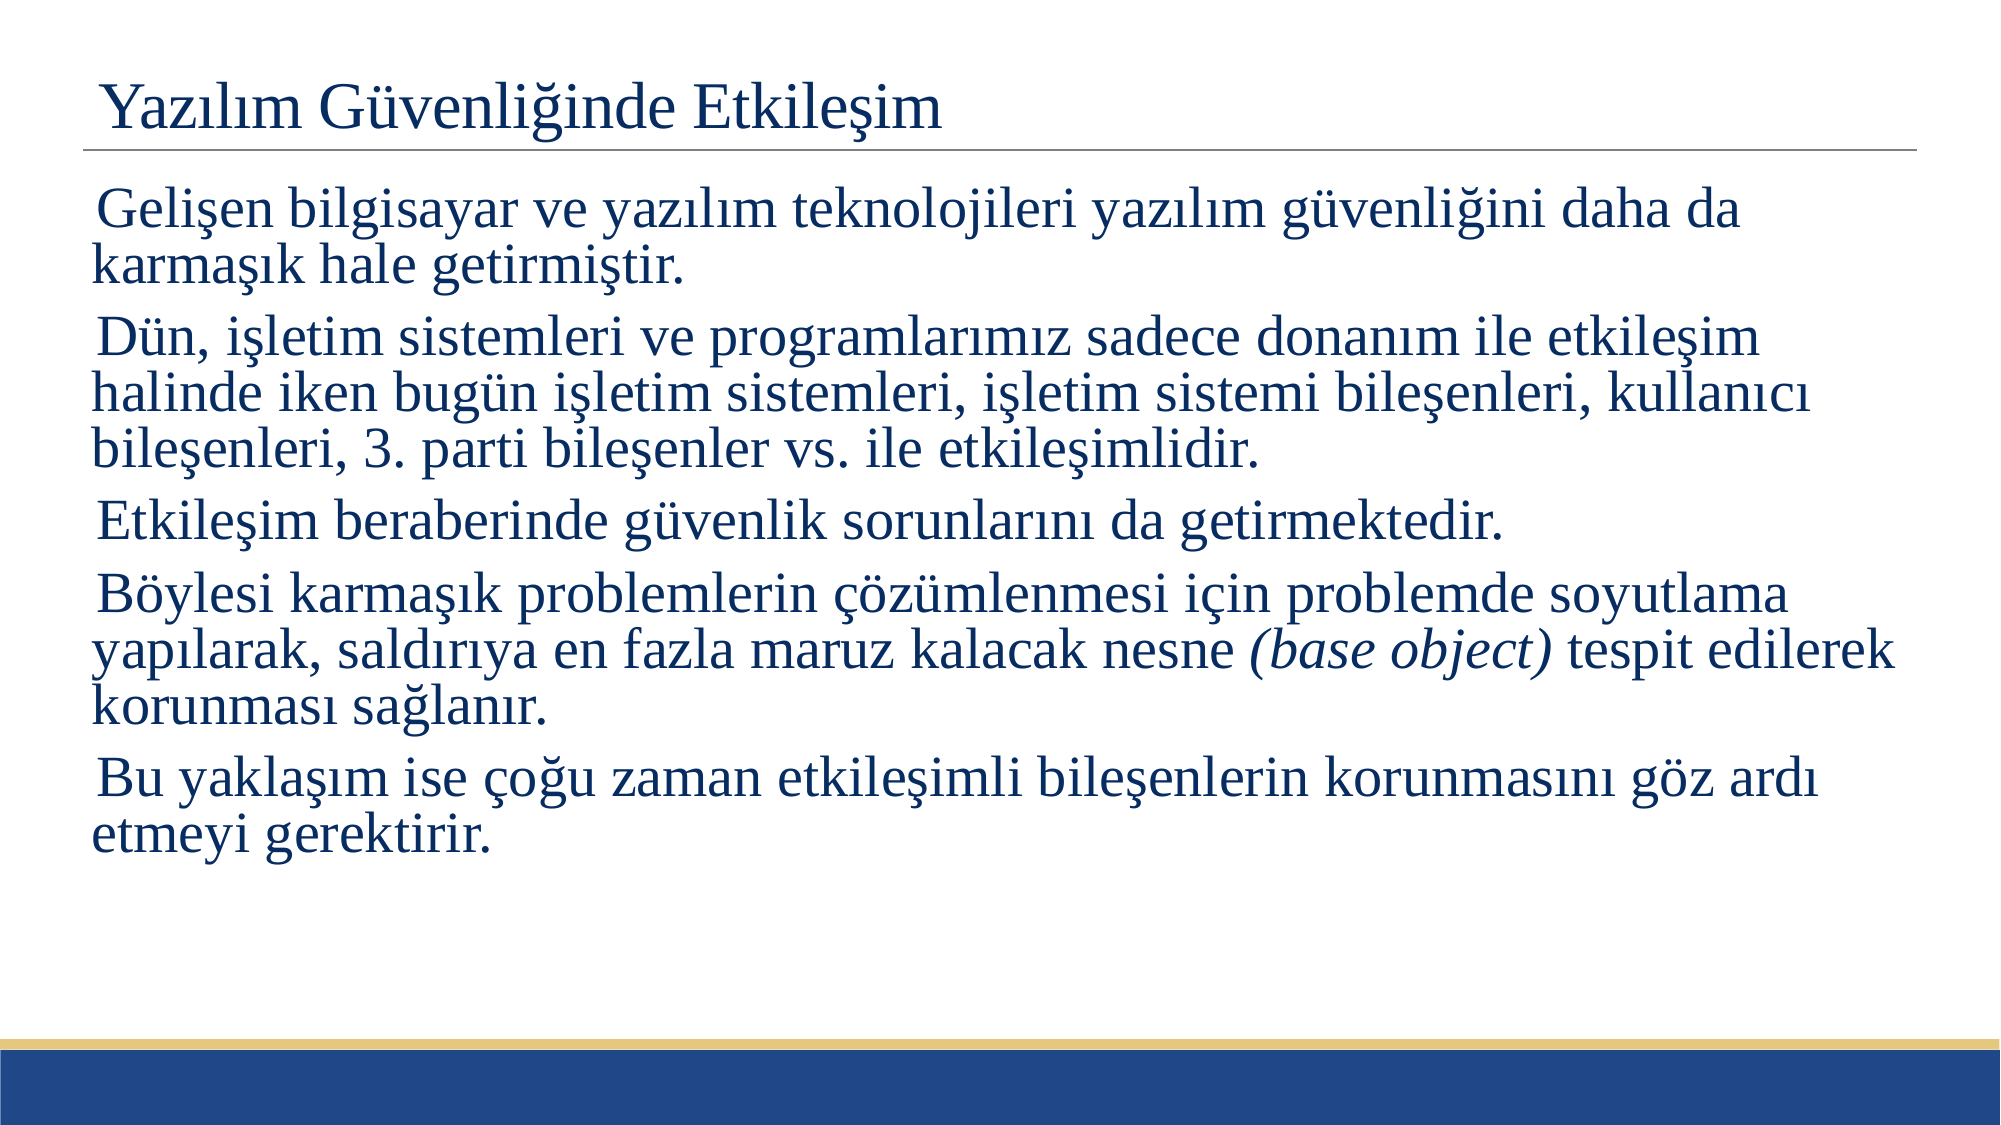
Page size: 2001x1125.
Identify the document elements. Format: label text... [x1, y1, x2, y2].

title Yazılım Güvenliğinde Etkileşim [83, 47, 1830, 150]
list Gelişen bilgisayar ve yazılım teknolojileri yazılım güvenliğini daha da karmaşık hale getirmiştir. Dün, işletim sistemleri ve programlarımız sadece donanım ile etkileşim halinde iken bugün işletim sistemleri, işletim sistemi bileşenleri, kullanıcı bileşenleri, 3. parti bileşenler vs. ile etkileşimlidir. Etkileşim beraberinde güvenlik sorunlarını da getirmektedir. Böylesi karmaşık problemlerin çözümlenmesi için problemde soyutlama yapılarak, saldırıya en fazla maruz kalacak nesne (base object) tespit edilerek korunması sağlanır. Bu yaklaşım ise çoğu zaman etkileşimli bileşenlerin korunmasını göz ardı etmeyi gerektirir. [83, 174, 1917, 963]
